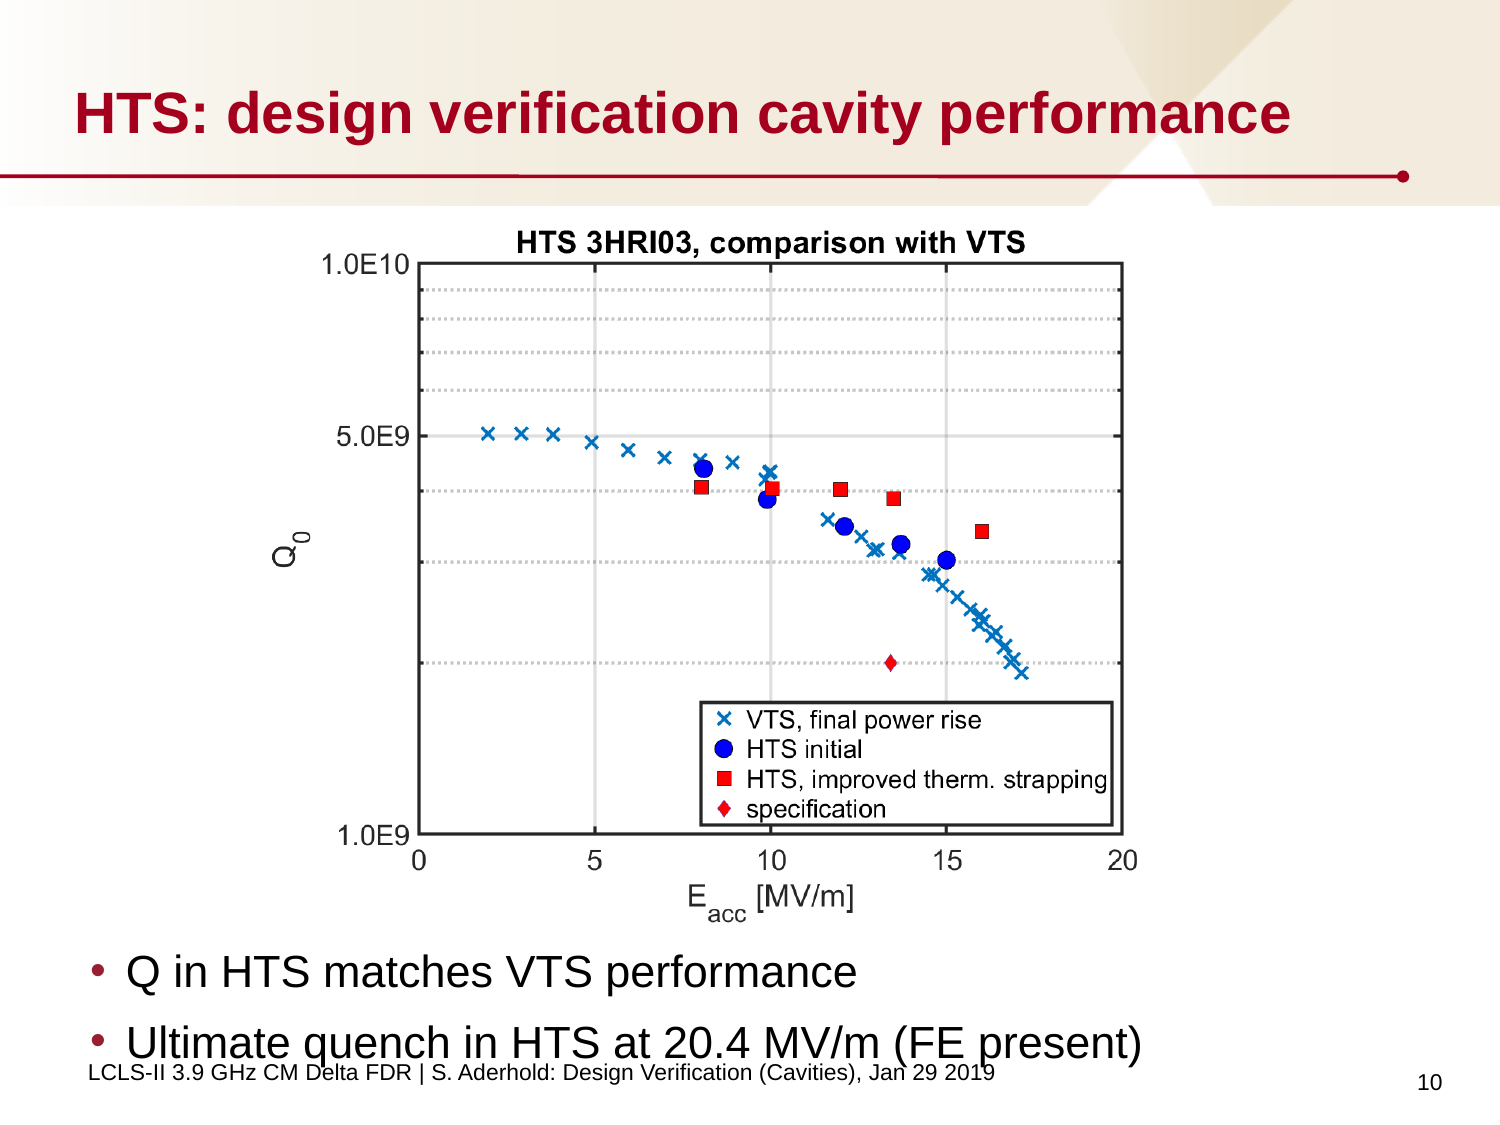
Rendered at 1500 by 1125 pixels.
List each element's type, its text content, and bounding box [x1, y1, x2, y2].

slide_number 10 [1405, 1036, 1458, 1125]
picture [0, 0, 1500, 206]
footer LCLS-II 3.9 GHz CM Delta FDR | S. Aderhold: Design Verification (Cavities), Jan 29 2019 [73, 1050, 1170, 1102]
picture [265, 210, 1212, 927]
list Q in HTS matches VTS performance Ultimate quench in HTS at 20.4 MV/m (FE present) [53, 926, 1440, 1069]
title HTS: design verification cavity performance [74, 21, 1404, 145]
